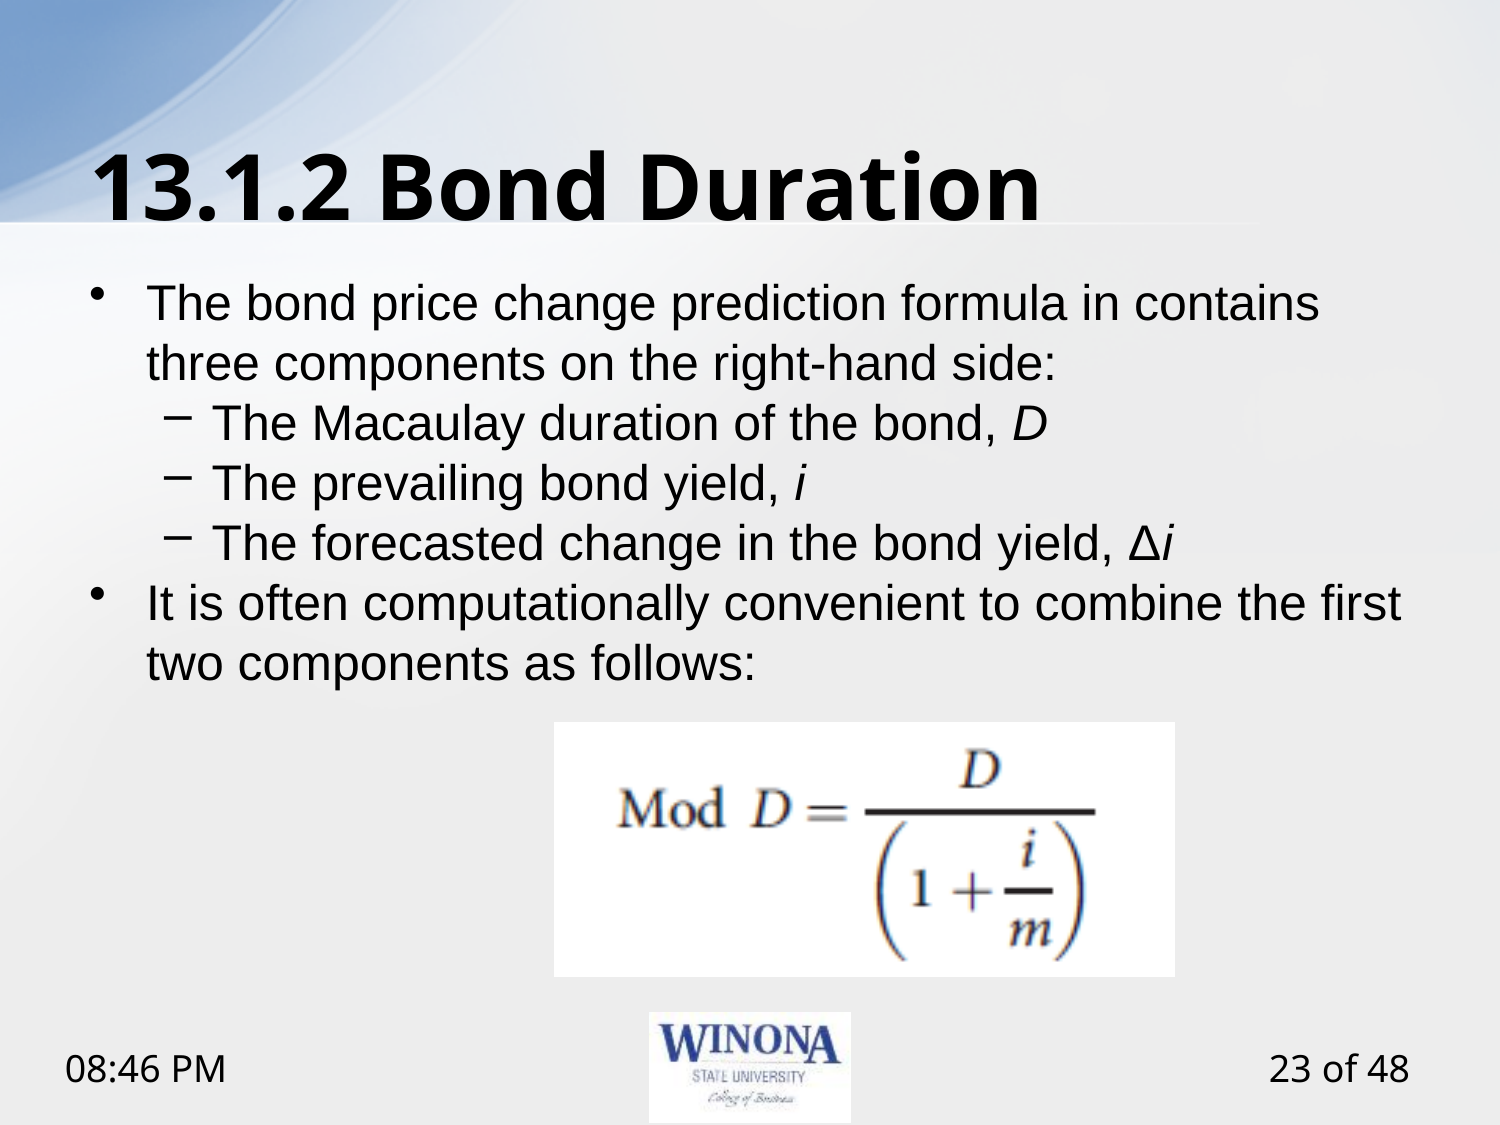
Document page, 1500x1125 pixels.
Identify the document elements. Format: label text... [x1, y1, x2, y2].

picture [0, 0, 1500, 1125]
list The bond price change prediction formula in contains three components on the right-hand side: The Macaulay duration of the bond, D The prevailing bond yield, i The forecasted change in the bond yield, Δi It is often computationally convenient to combine the first two components as follows: [75, 262, 1425, 1005]
title 13.1.2 Bond Duration [75, 58, 1425, 247]
